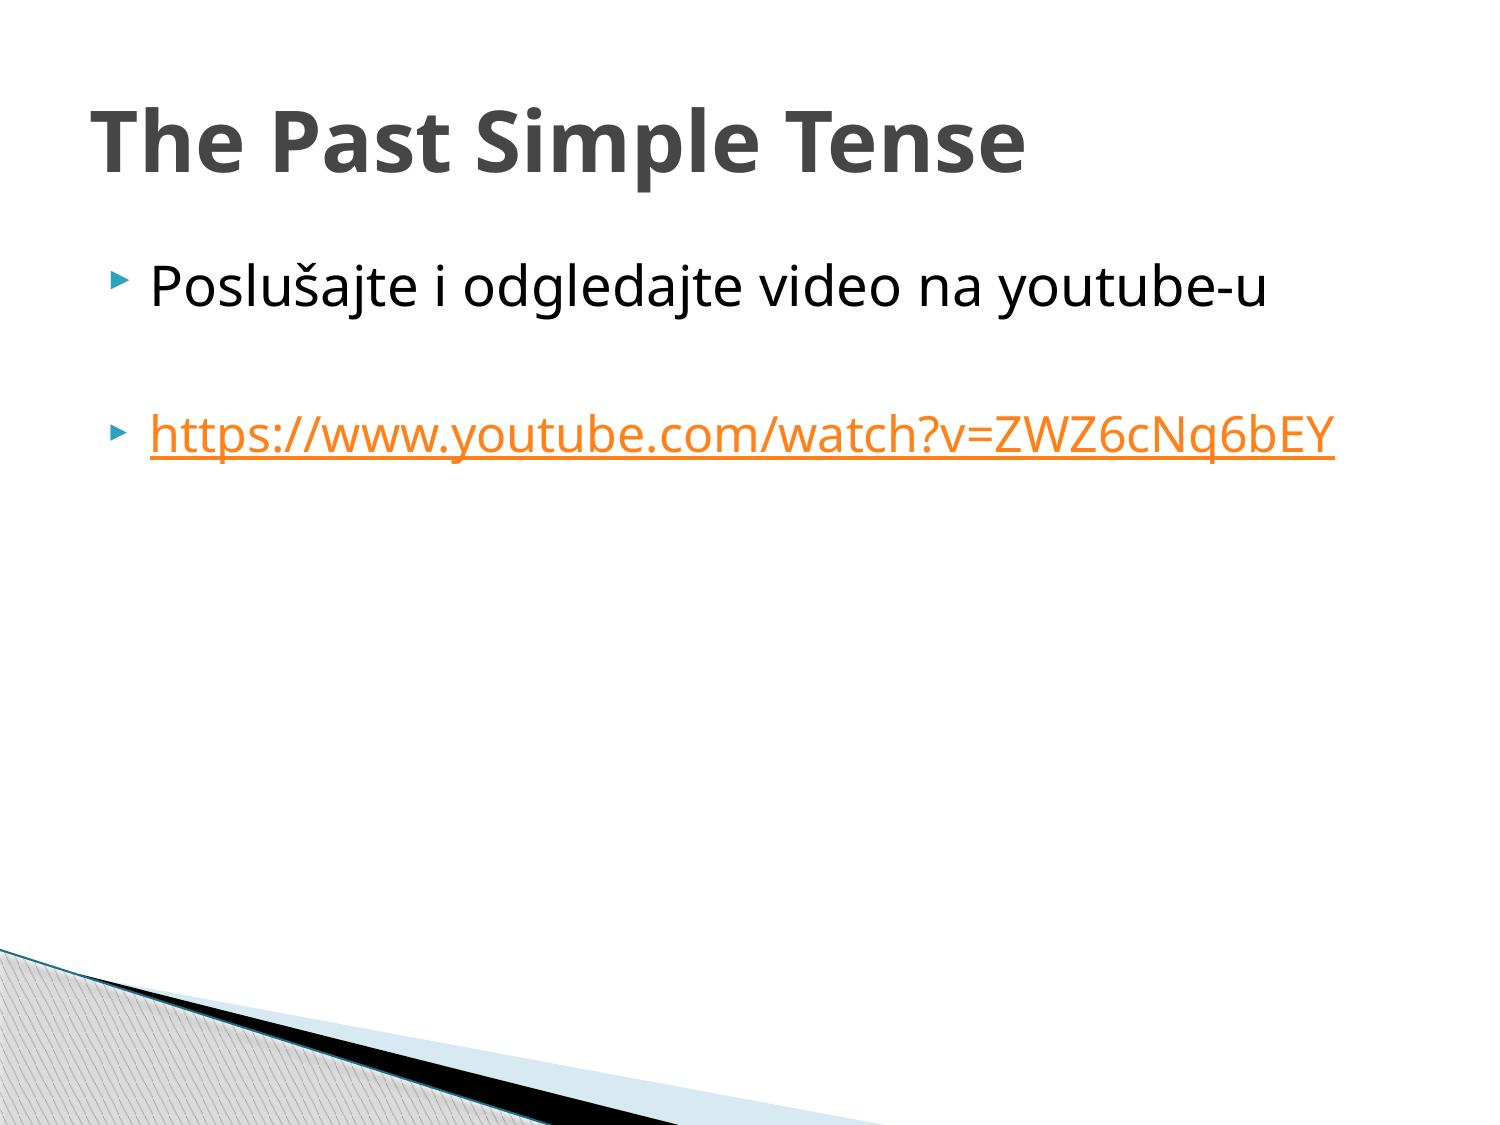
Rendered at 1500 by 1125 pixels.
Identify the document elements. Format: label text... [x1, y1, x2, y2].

list Poslušajte i odgledajte video na youtube-u https://www.youtube.com/watch?v=ZWZ6cNq6bEY [75, 243, 1425, 986]
title The Past Simple Tense [75, 45, 1425, 233]
